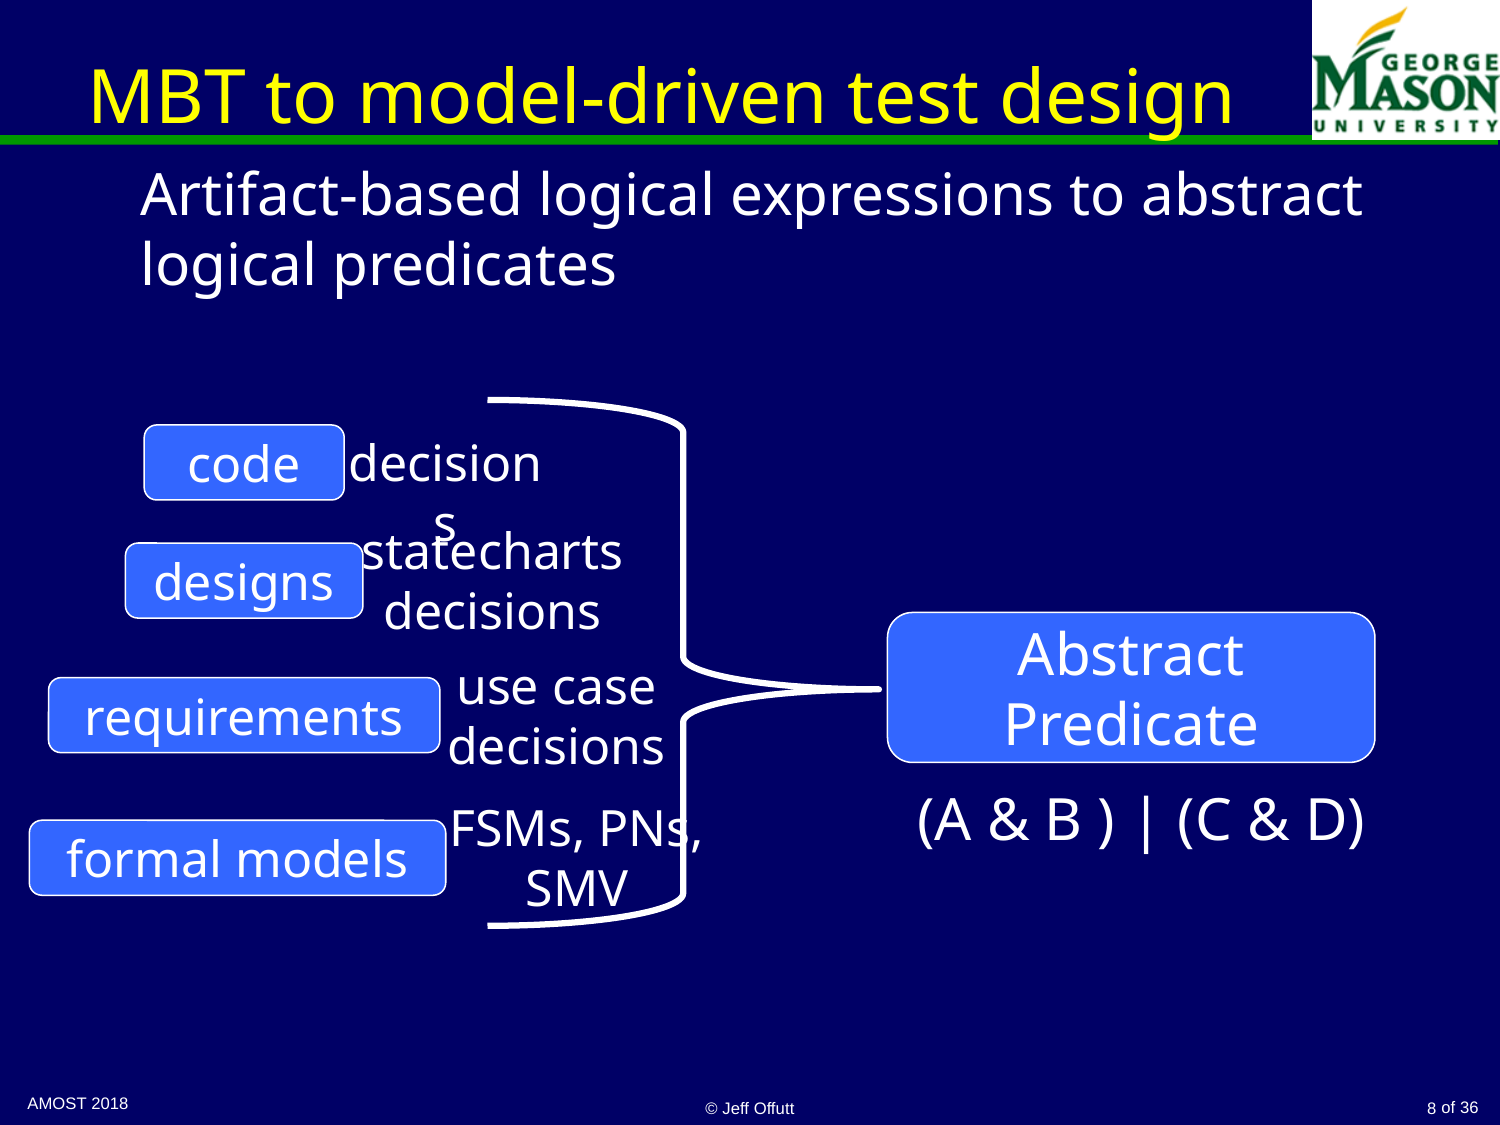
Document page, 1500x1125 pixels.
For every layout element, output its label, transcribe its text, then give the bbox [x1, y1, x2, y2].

slide_number 8 [1179, 1074, 1452, 1125]
text_box [731, 678, 879, 701]
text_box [29, 424, 725, 927]
text_box (A & B ) | (C & D) [902, 774, 1381, 860]
text_box Abstract Predicate [887, 612, 1375, 763]
footer © Jeff Offutt [512, 1074, 988, 1125]
list Artifact-based logical expressions to abstract logical predicates [125, 149, 1488, 476]
picture [1313, 0, 1500, 140]
text_box [487, 399, 675, 423]
title MBT to model-driven test design [11, 0, 1313, 188]
slide_number AMOST 2018 [12, 1085, 363, 1125]
